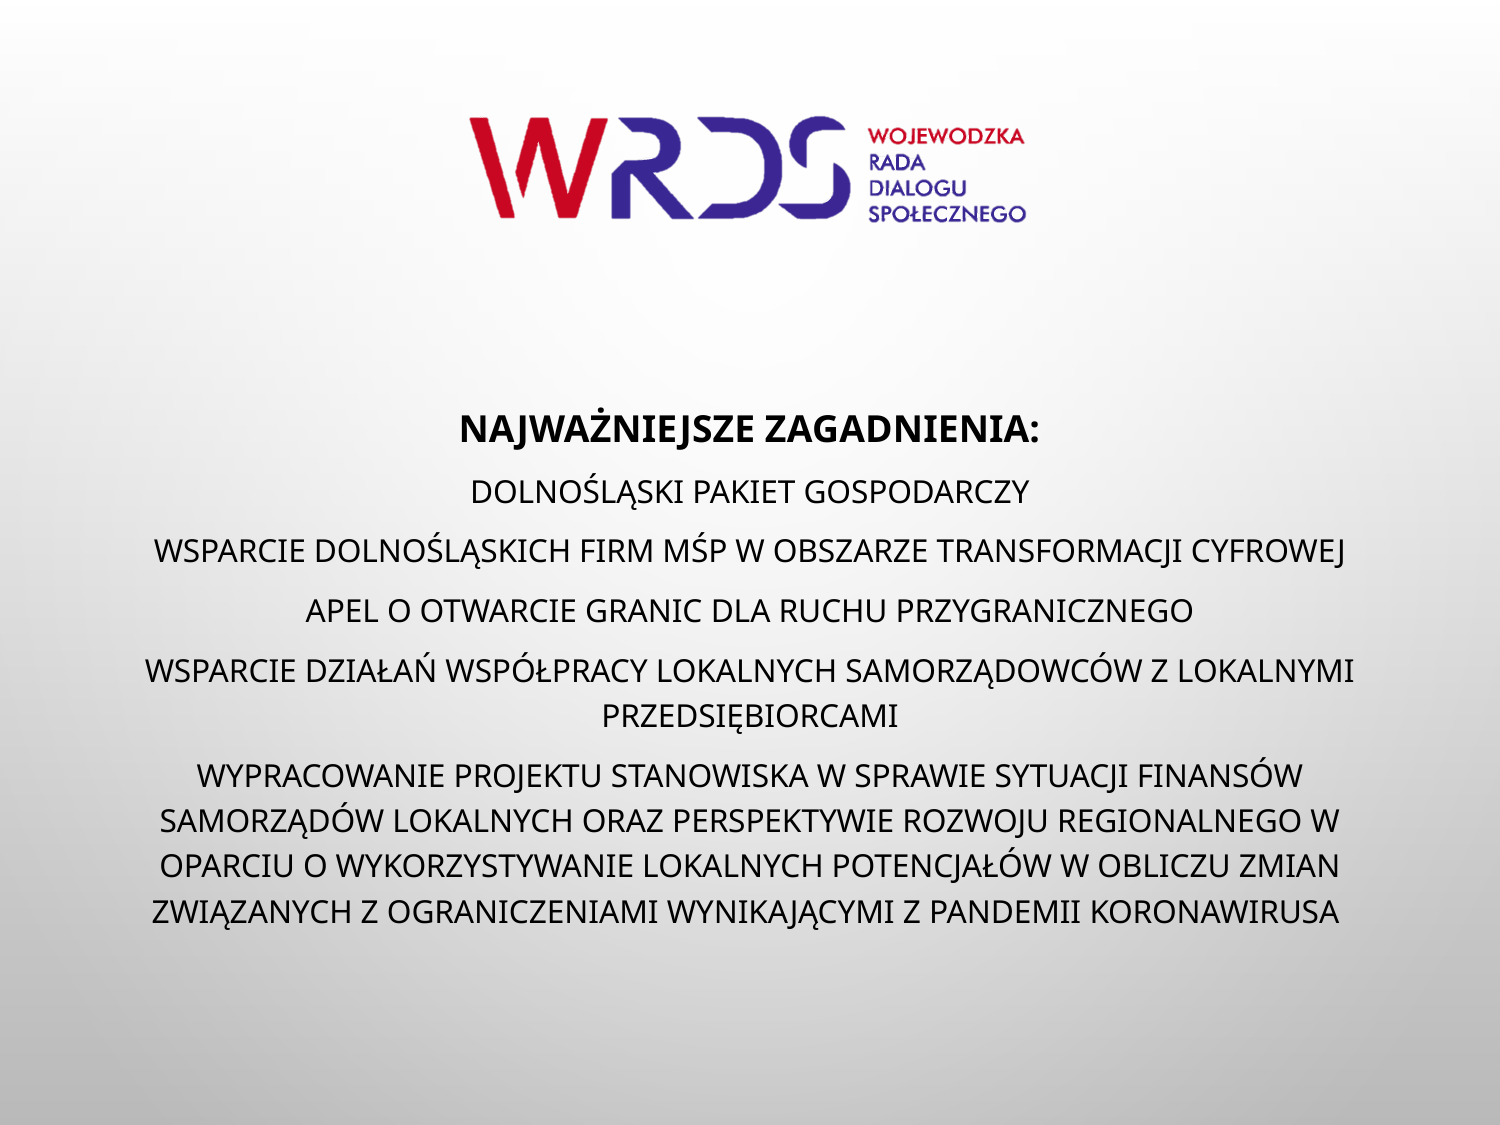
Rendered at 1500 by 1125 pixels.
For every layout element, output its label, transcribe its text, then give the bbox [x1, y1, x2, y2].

picture [0, 0, 1500, 1125]
list Najważniejsze zagadnienia: Dolnośląski Pakiet Gospodarczy wsparcie dolnośląskich firm MŚP w obszarze transformacji cyfrowej apel o otwarcie granic dla ruchu przygranicznego wsparcie działań współpracy lokalnych samorządowców z lokalnymi przedsiębiorcami wypracowanie projektu stanowiska w sprawie sytuacji finansów samorządów lokalnych oraz perspektywie rozwoju regionalnego w oparciu o wykorzystywanie lokalnych potencjałów w obliczu zmian związanych z ograniczeniami wynikającymi z pandemii koronawirusa [112, 388, 1388, 950]
